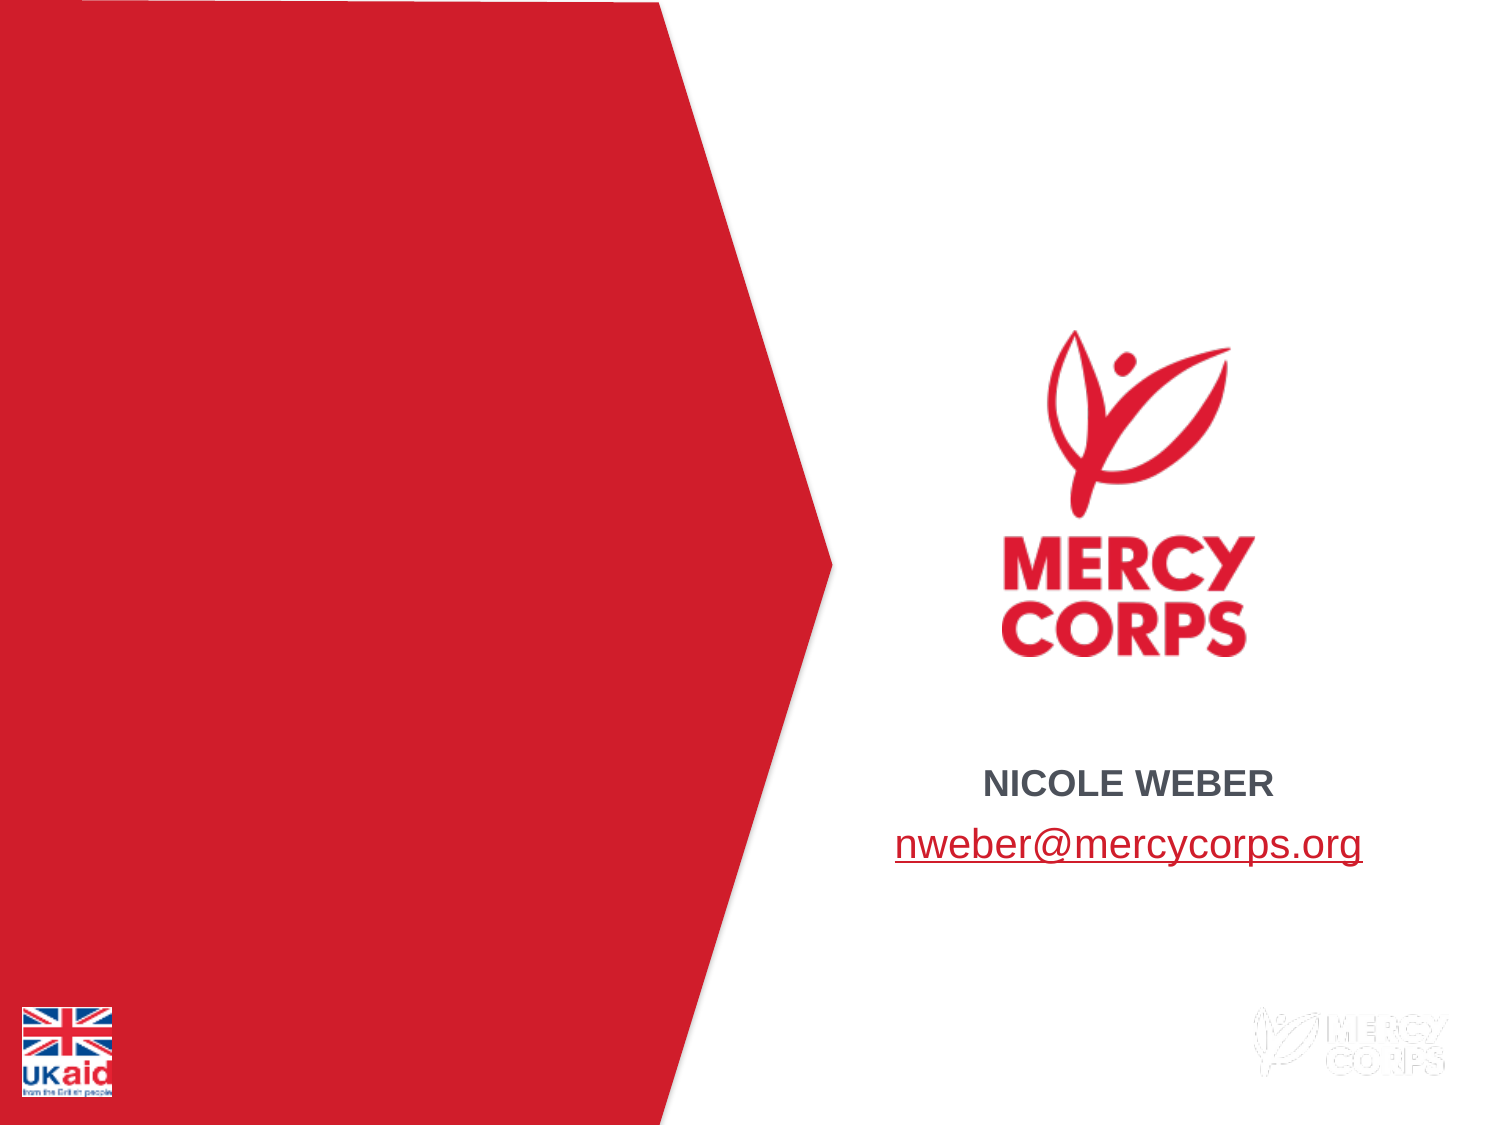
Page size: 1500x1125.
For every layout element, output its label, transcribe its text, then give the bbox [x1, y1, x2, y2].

subtitle Nicole weber [797, 763, 1460, 816]
picture [22, 1007, 112, 1098]
picture [1253, 1007, 1449, 1077]
list nweber@mercycorps.org [797, 816, 1460, 1013]
title Thanks [0, 130, 1350, 305]
picture [1002, 330, 1256, 657]
